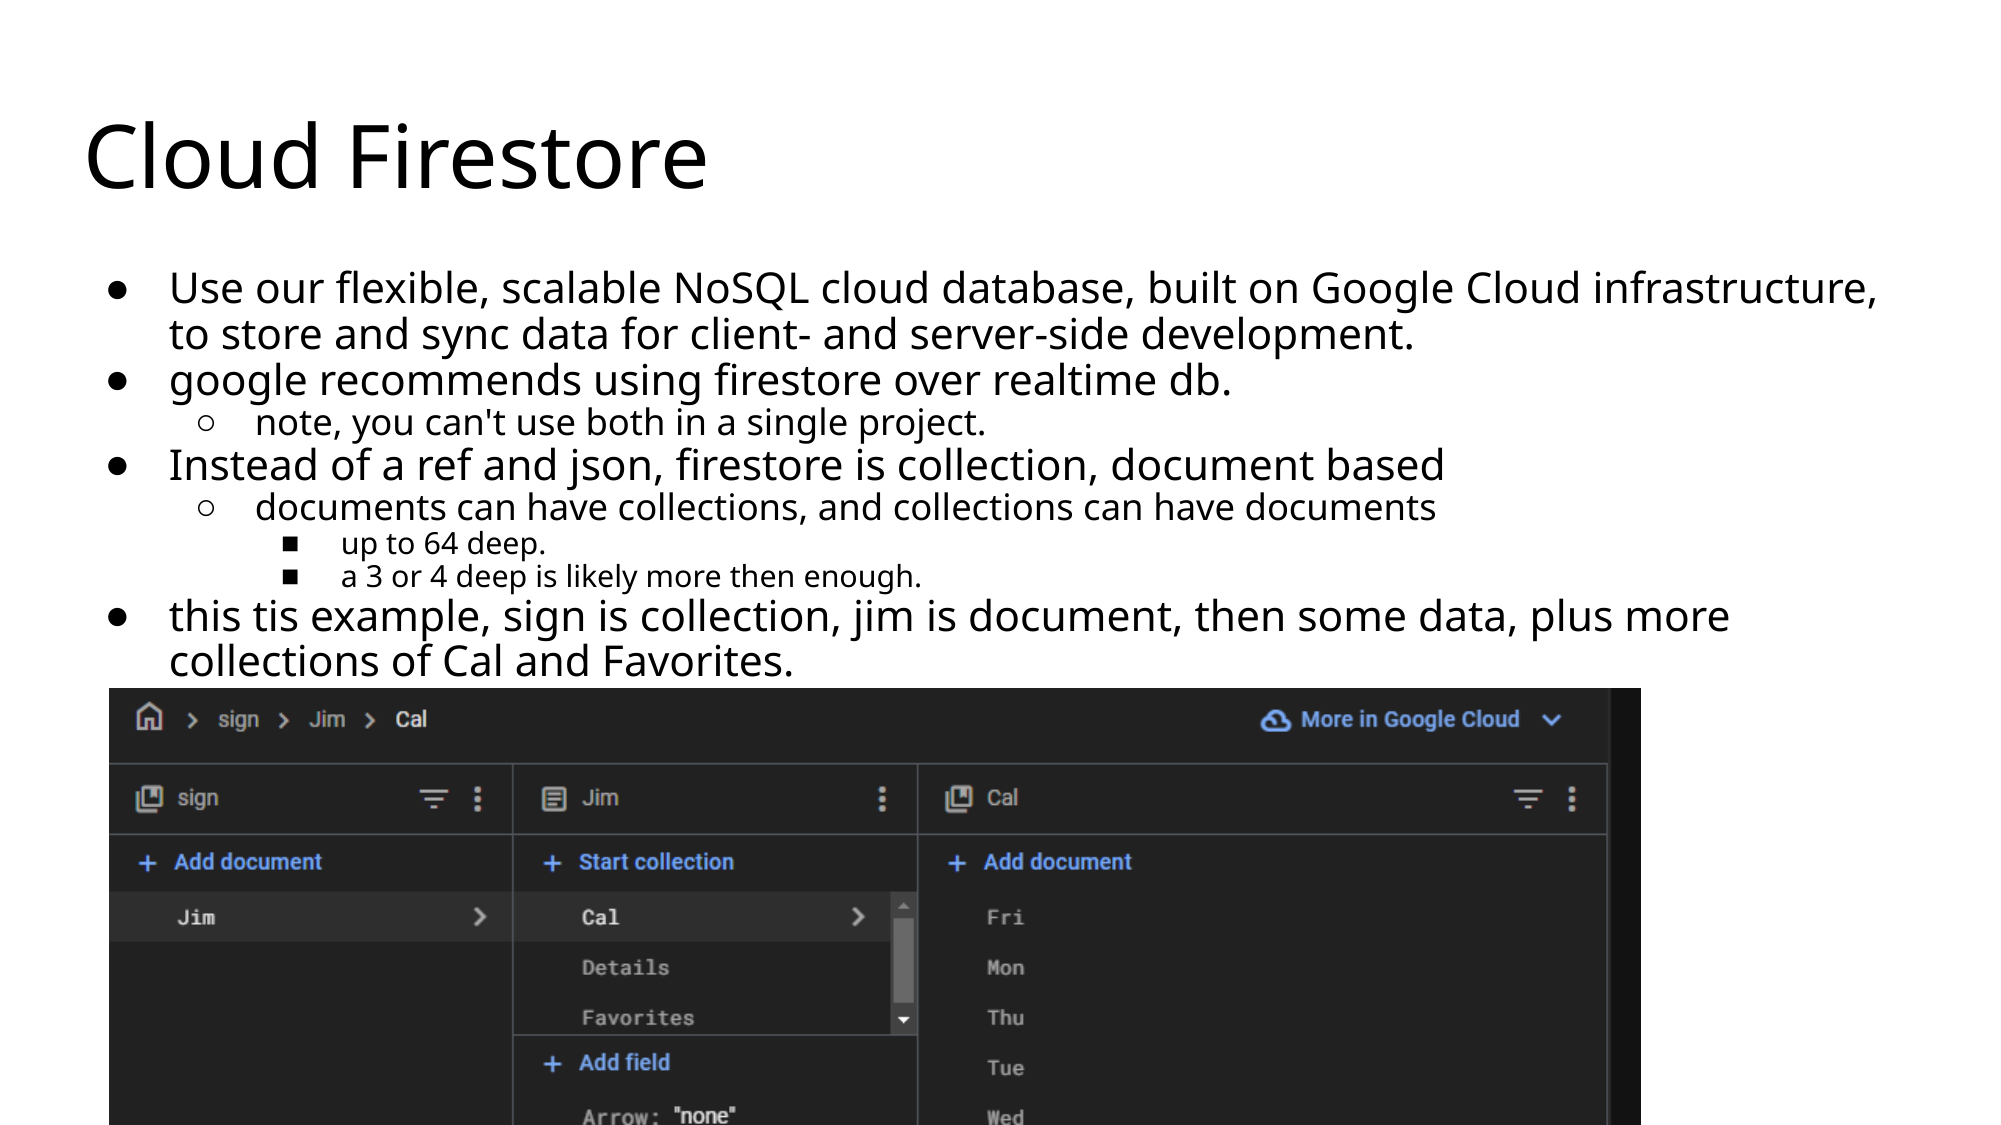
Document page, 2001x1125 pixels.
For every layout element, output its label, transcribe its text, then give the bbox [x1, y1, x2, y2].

picture [108, 688, 1641, 1125]
title Cloud Firestore [68, 97, 1932, 223]
list Use our flexible, scalable NoSQL cloud database, built on Google Cloud infrastructure, to store and sync data for client- and server-side development. google recommends using firestore over realtime db. note, you can't use both in a single project. Instead of a ref and json, firestore is collection, document based documents can have collections, and collections can have documents up to 64 deep. a 3 or 4 deep is likely more then enough. this tis example, sign is collection, jim is document, then some data, plus more collections of Cal and Favorites. [68, 252, 1914, 704]
